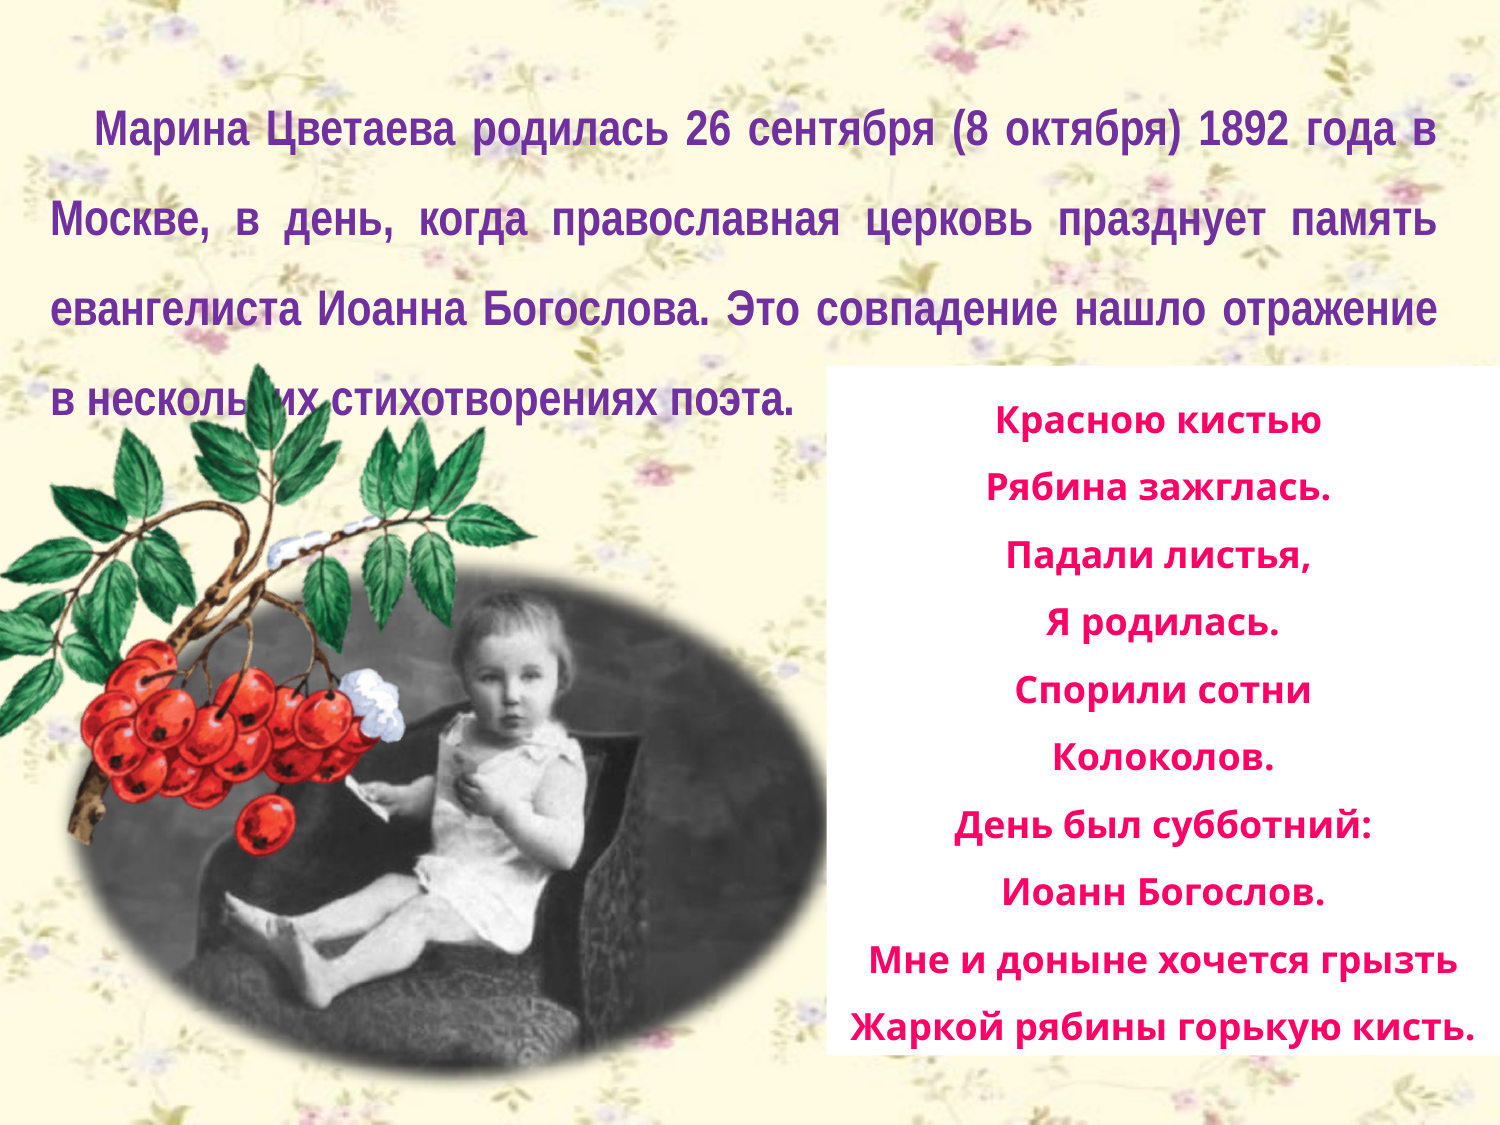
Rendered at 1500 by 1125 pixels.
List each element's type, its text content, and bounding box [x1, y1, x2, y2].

text_box Марина Цветаева родилась 26 сентября (8 октября) 1892 года в Москве, в день, когда православная церковь празднует память евангелиста Иоанна Богослова. Это совпадение нашло отражение в нескольких стихотворениях поэта. [33, 56, 1455, 435]
text_box Красною кистью Рябина зажглась. Падали листья, Я родилась. Спорили сотни Колоколов. День был субботний: Иоанн Богослов. Мне и доныне хочется грызть Жаркой рябины горькую кисть. [825, 364, 1500, 1058]
picture [0, 0, 1500, 1125]
